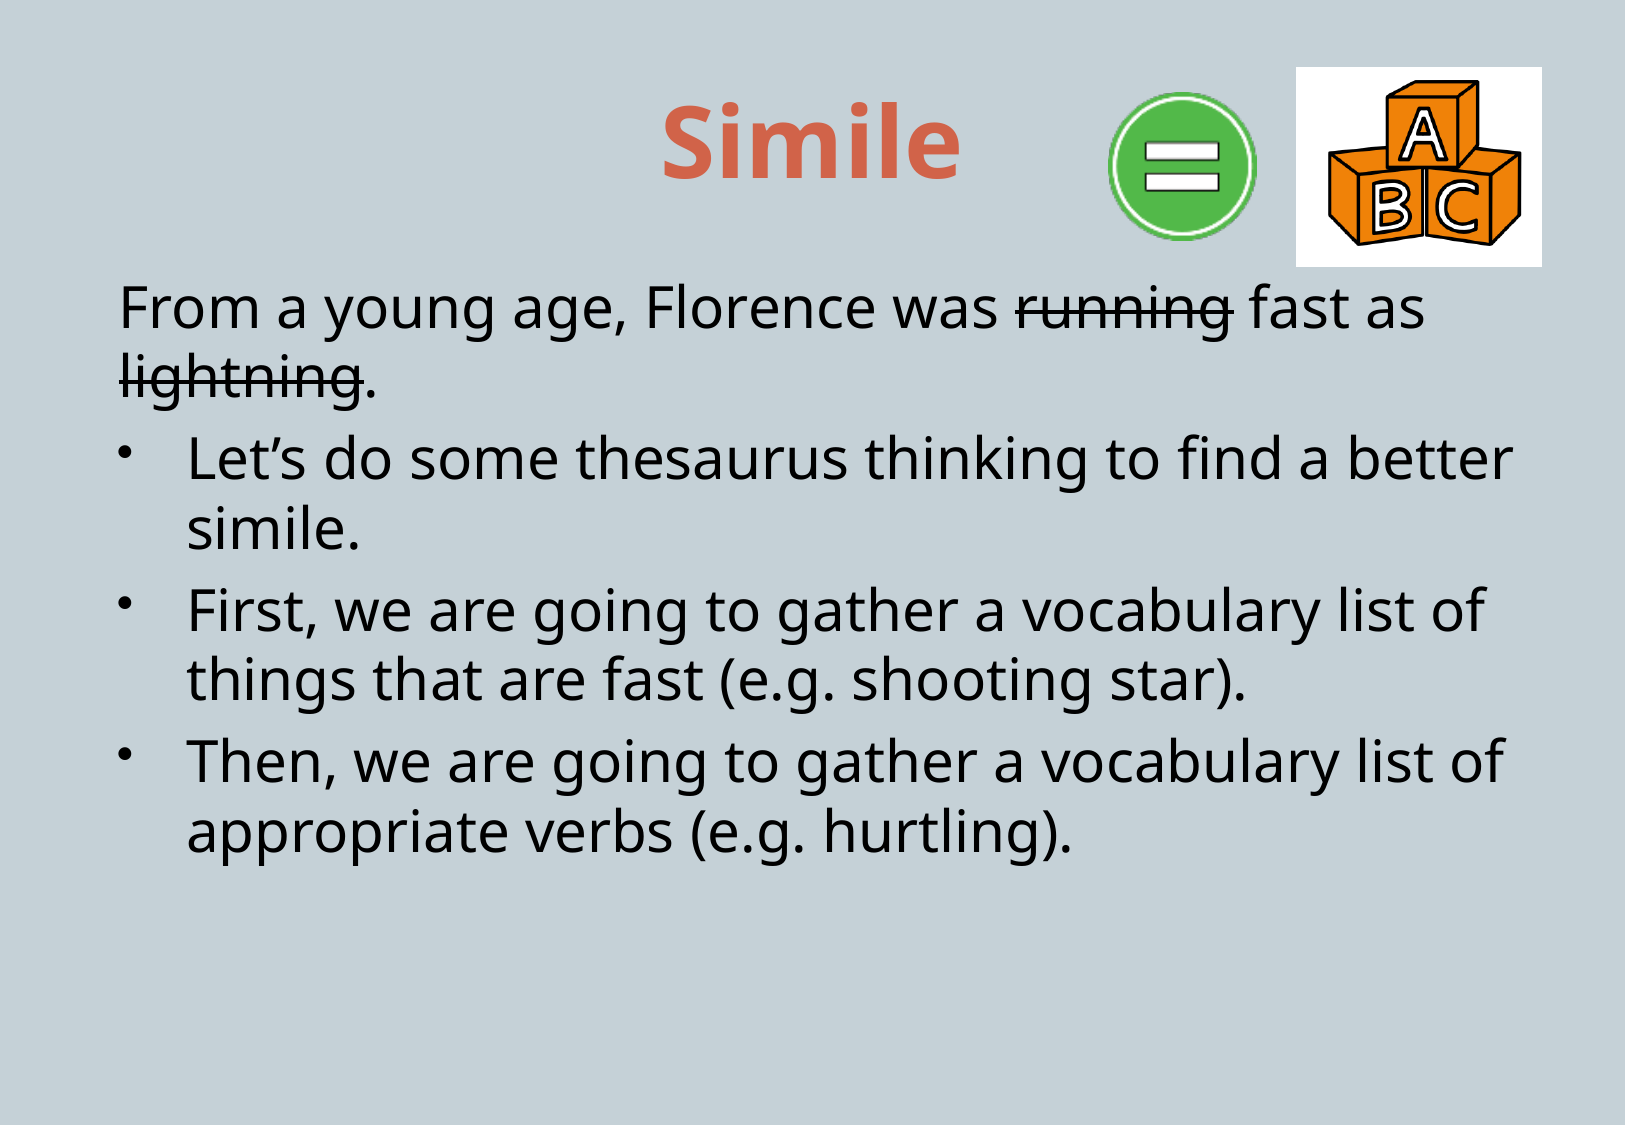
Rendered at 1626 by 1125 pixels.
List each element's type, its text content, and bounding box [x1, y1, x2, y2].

title Simile [81, 45, 1544, 233]
picture [1296, 67, 1542, 267]
list From a young age, Florence was running fast as lightning. Let’s do some thesaurus thinking to find a better simile. First, we are going to gather a vocabulary list of things that are fast (e.g. shooting star). Then, we are going to gather a vocabulary list of appropriate verbs (e.g. hurtling). [81, 262, 1544, 1035]
picture [1107, 92, 1257, 242]
